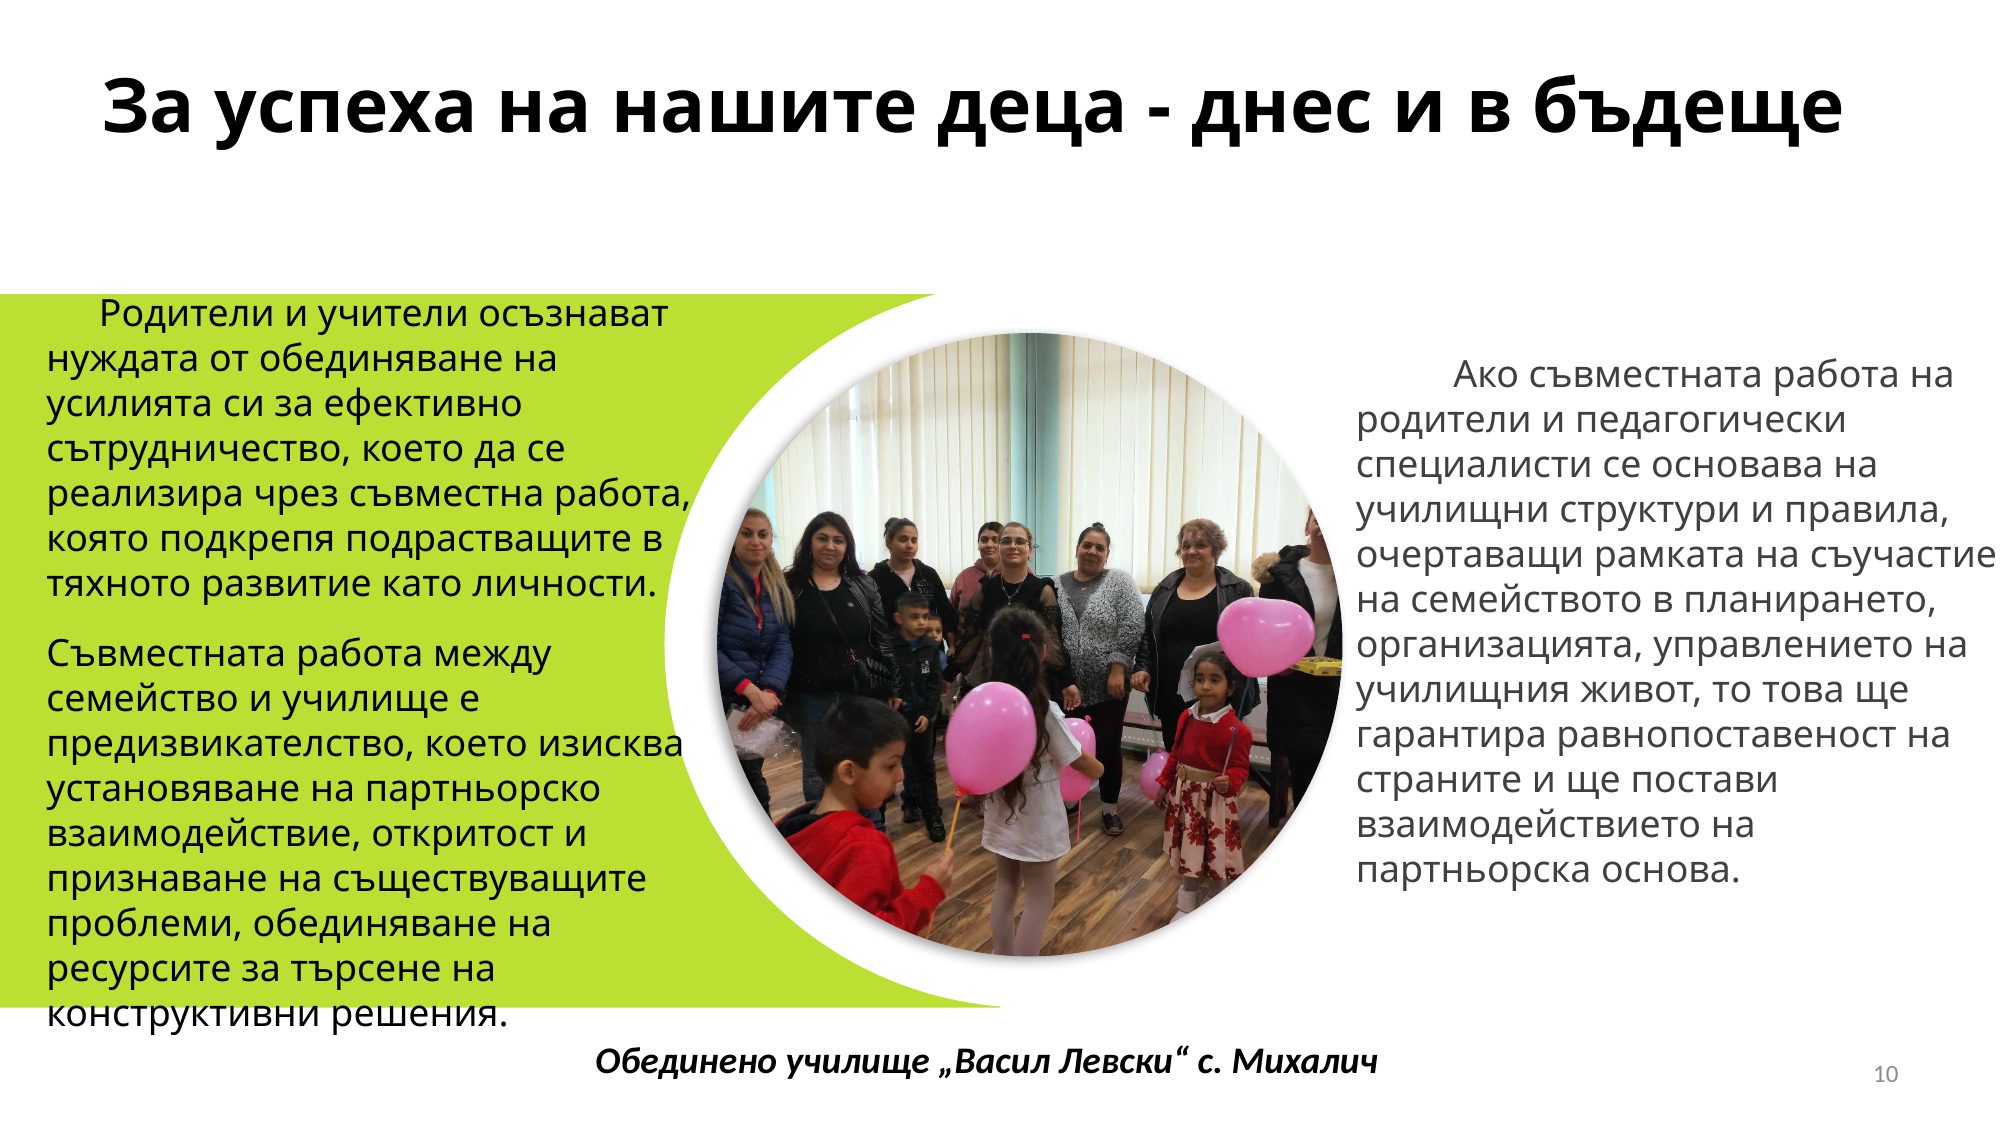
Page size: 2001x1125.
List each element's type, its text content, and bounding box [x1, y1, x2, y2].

text_box [0, 293, 1001, 1009]
text_box Обединено училище „Васил Левски“ с. Михалич [580, 1028, 1480, 1089]
title За успеха на нашите деца - днес и в бъдеще [86, 59, 1957, 237]
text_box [664, 281, 1396, 1008]
text_box Родители и учители осъзнават нуждата от обединяване на усилията си за ефективно сътрудничество, което да се реализира чрез съвместна работа, която подкрепя подрастващите в тяхното развитие като личности. Съвместната работа между семейство и училище е предизвикателство, което изисква установяване на партньорско взаимодействие, откритост и признаване на съществуващите проблеми, обединяване на ресурсите за търсене на конструктивни решения. [31, 288, 664, 734]
text_box Ако съвместната работа на родители и педагогически специалисти се основава на училищни структури и правила, очертаващи рамката на съучастие на семейството в планирането, организацията, управлението на училищния живот, то това ще гарантира равнопоставеност на страните и ще постави взаимодействието на партньорска основа. [1396, 350, 2000, 678]
slide_number 10 [1463, 1042, 1914, 1103]
